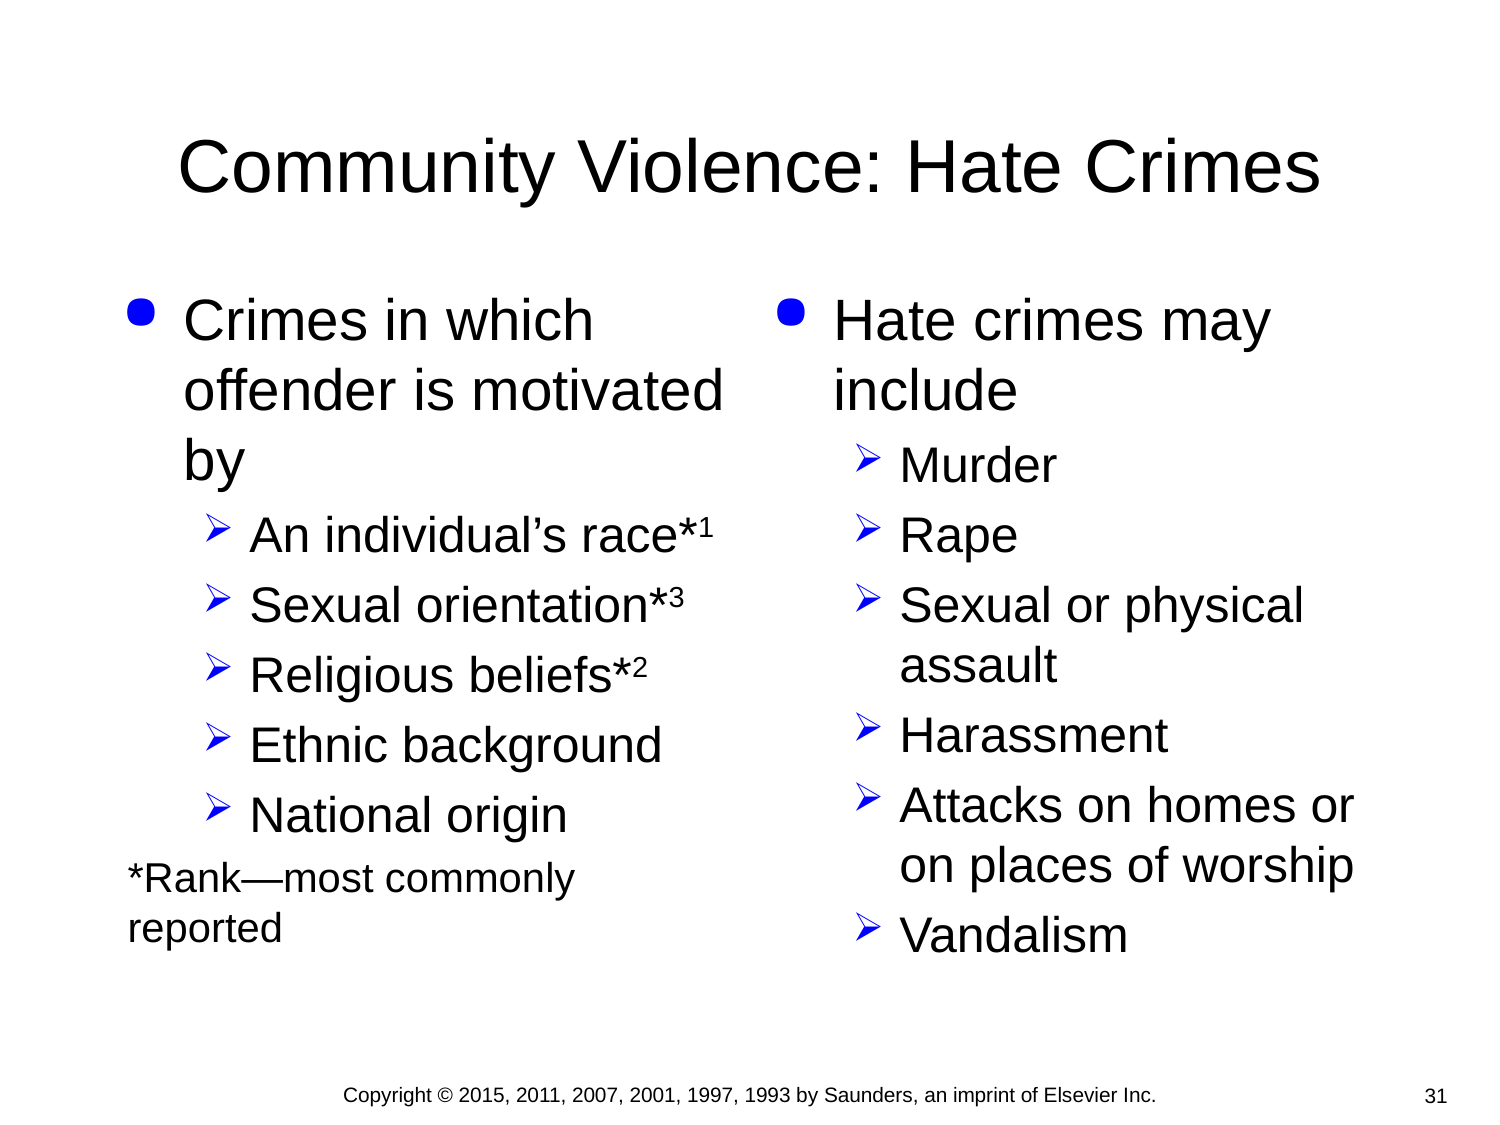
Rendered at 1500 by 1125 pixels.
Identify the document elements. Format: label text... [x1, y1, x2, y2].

slide_number 31 [1362, 1065, 1463, 1125]
footer Copyright © 2015, 2011, 2007, 2001, 1997, 1993 by Saunders, an imprint of Elsevier Inc. [187, 1062, 1313, 1125]
list Crimes in which offender is motivated by An individual’s race*1 Sexual orientation*3 Religious beliefs*2 Ethnic background National origin *Rank—most commonly reported [112, 275, 750, 1050]
list Hate crimes may include Murder Rape Sexual or physical assault Harassment Attacks on homes or on places of worship Vandalism [762, 275, 1388, 1050]
title Community Violence: Hate Crimes [112, 75, 1388, 250]
